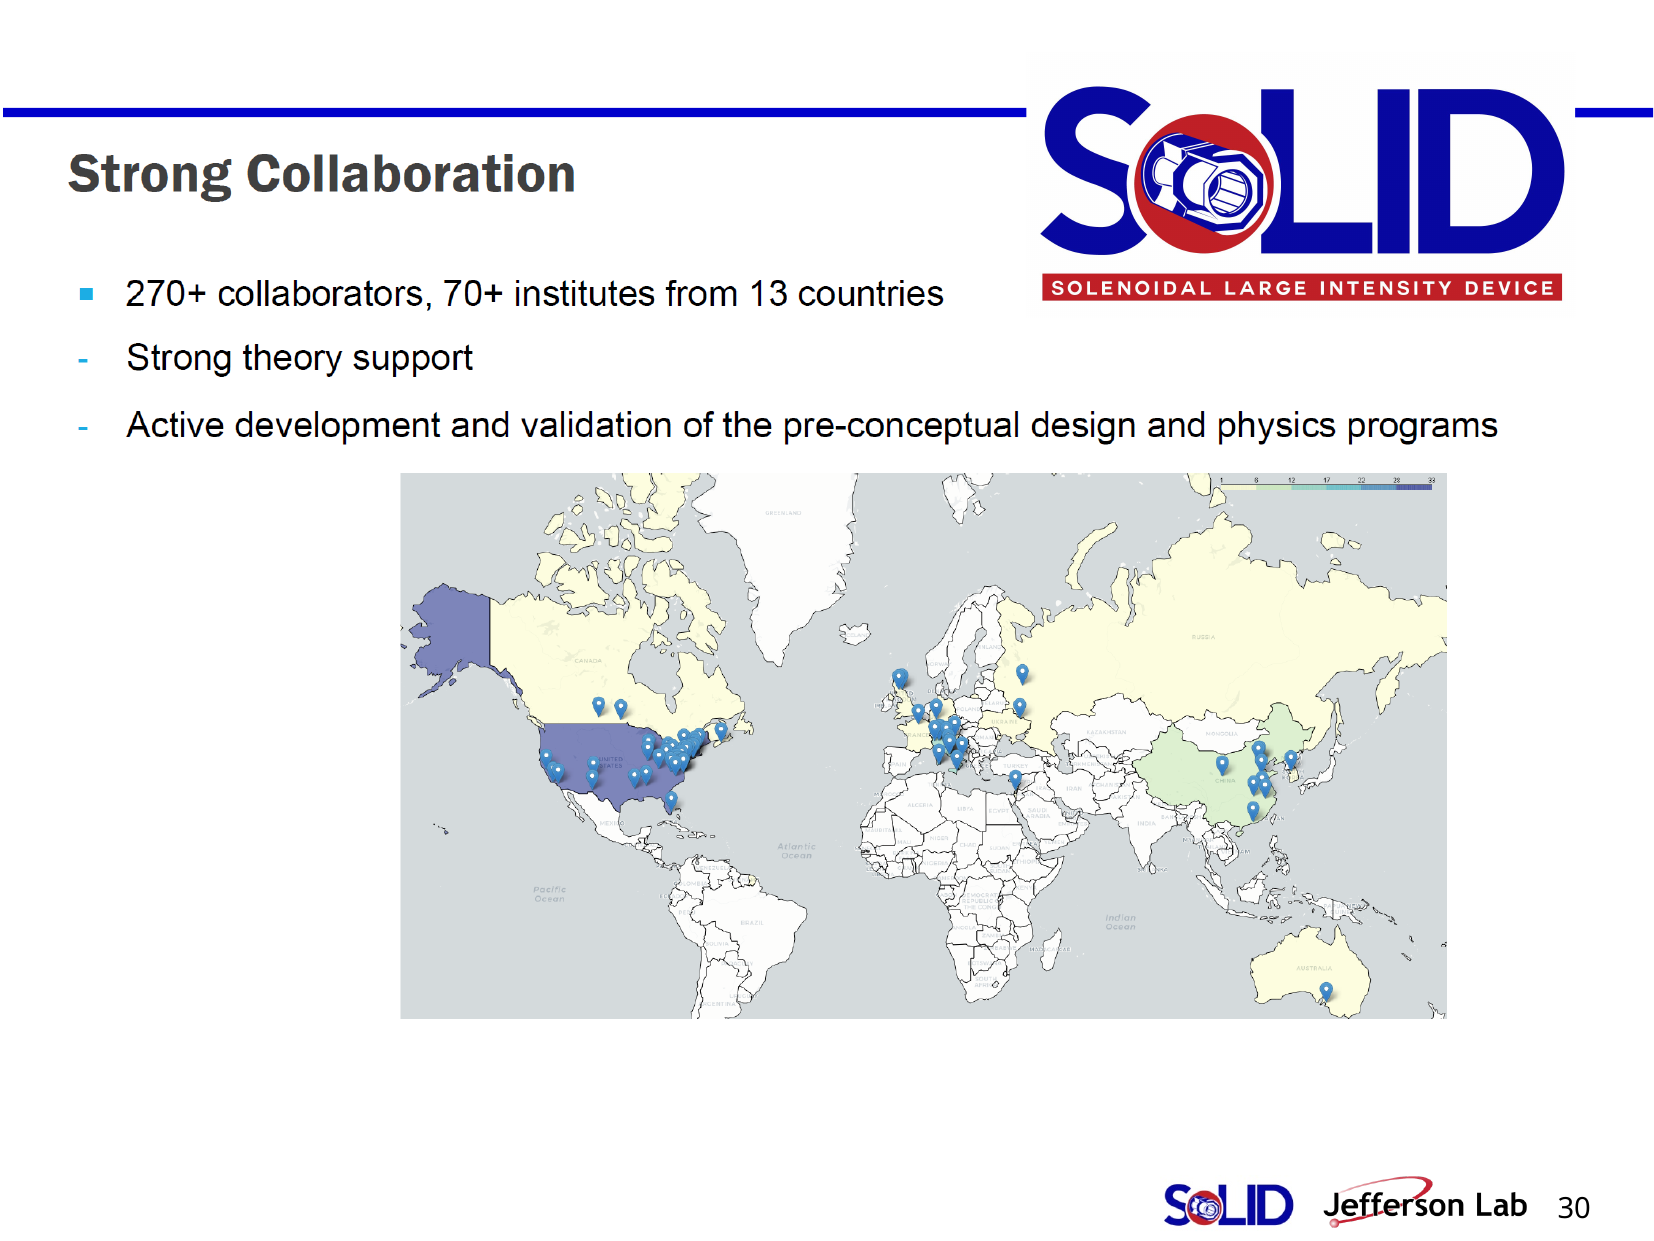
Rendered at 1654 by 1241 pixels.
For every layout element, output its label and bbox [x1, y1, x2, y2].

picture [1321, 1168, 1540, 1239]
picture [1160, 1175, 1296, 1234]
picture [42, 52, 1576, 1046]
